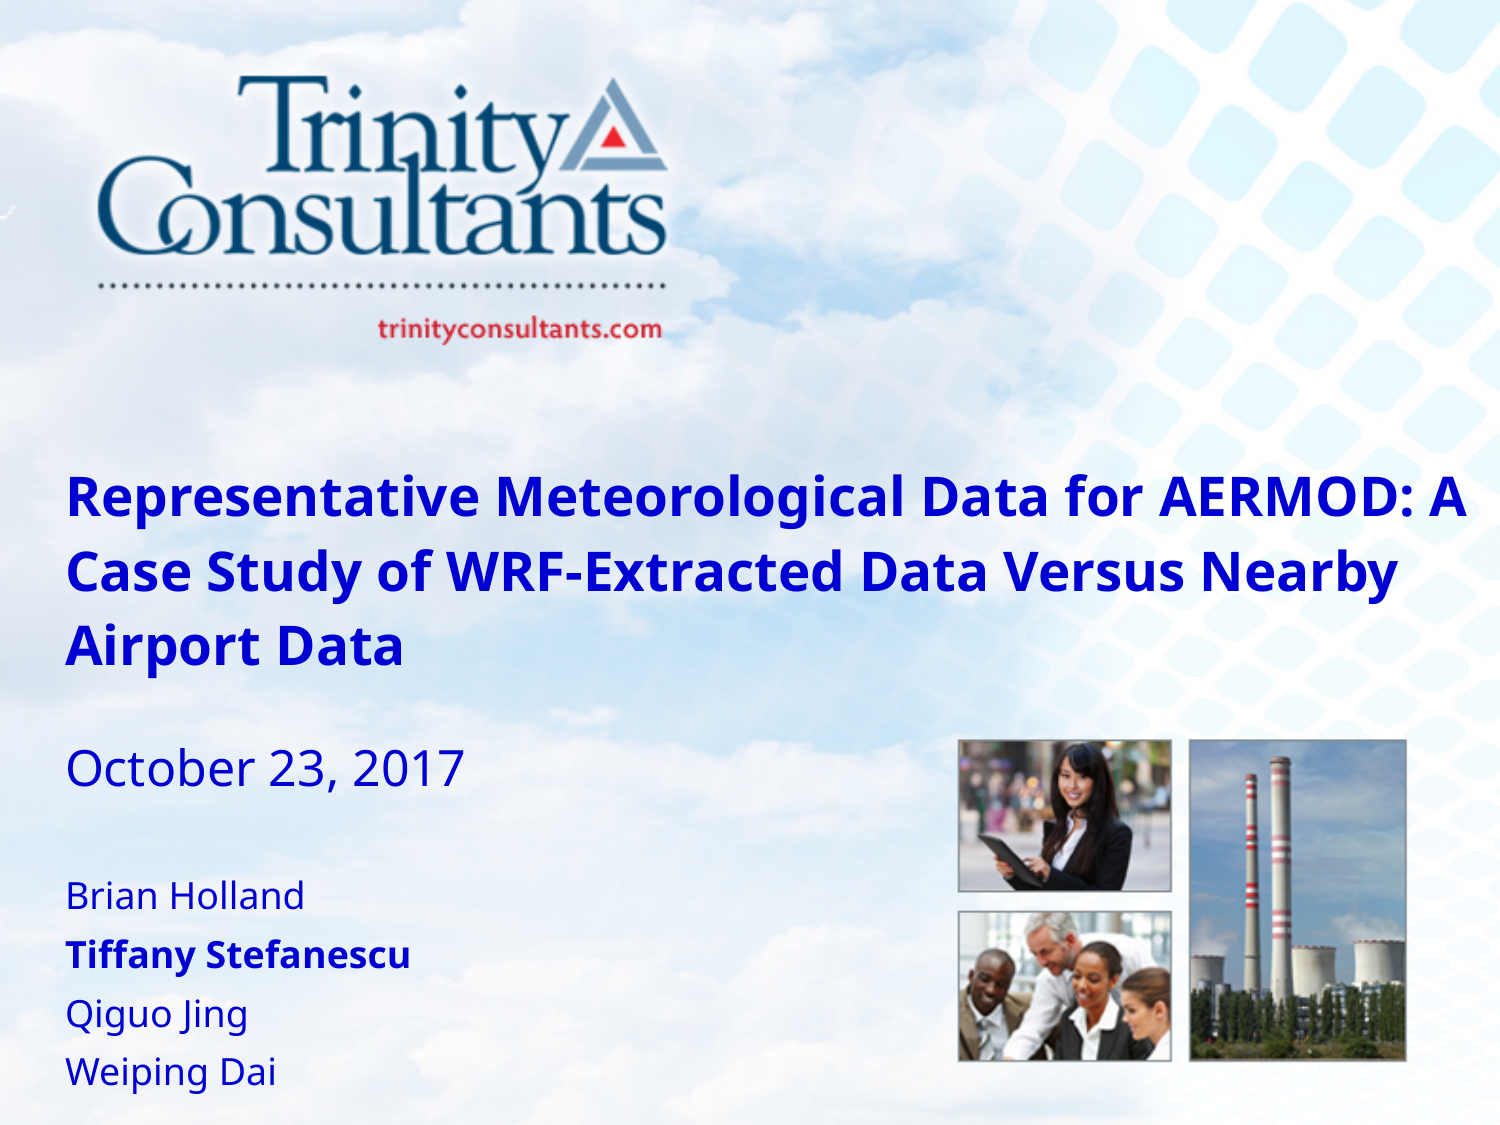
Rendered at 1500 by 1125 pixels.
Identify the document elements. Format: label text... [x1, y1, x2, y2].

subtitle October 23, 2017 [50, 725, 813, 850]
picture [0, 0, 1500, 1125]
list Brian Holland Tiffany Stefanescu Qiguo Jing Weiping Dai [50, 862, 744, 1113]
title Representative Meteorological Data for AERMOD: A Case Study of WRF-Extracted Data Versus Nearby Airport Data [50, 449, 1500, 691]
